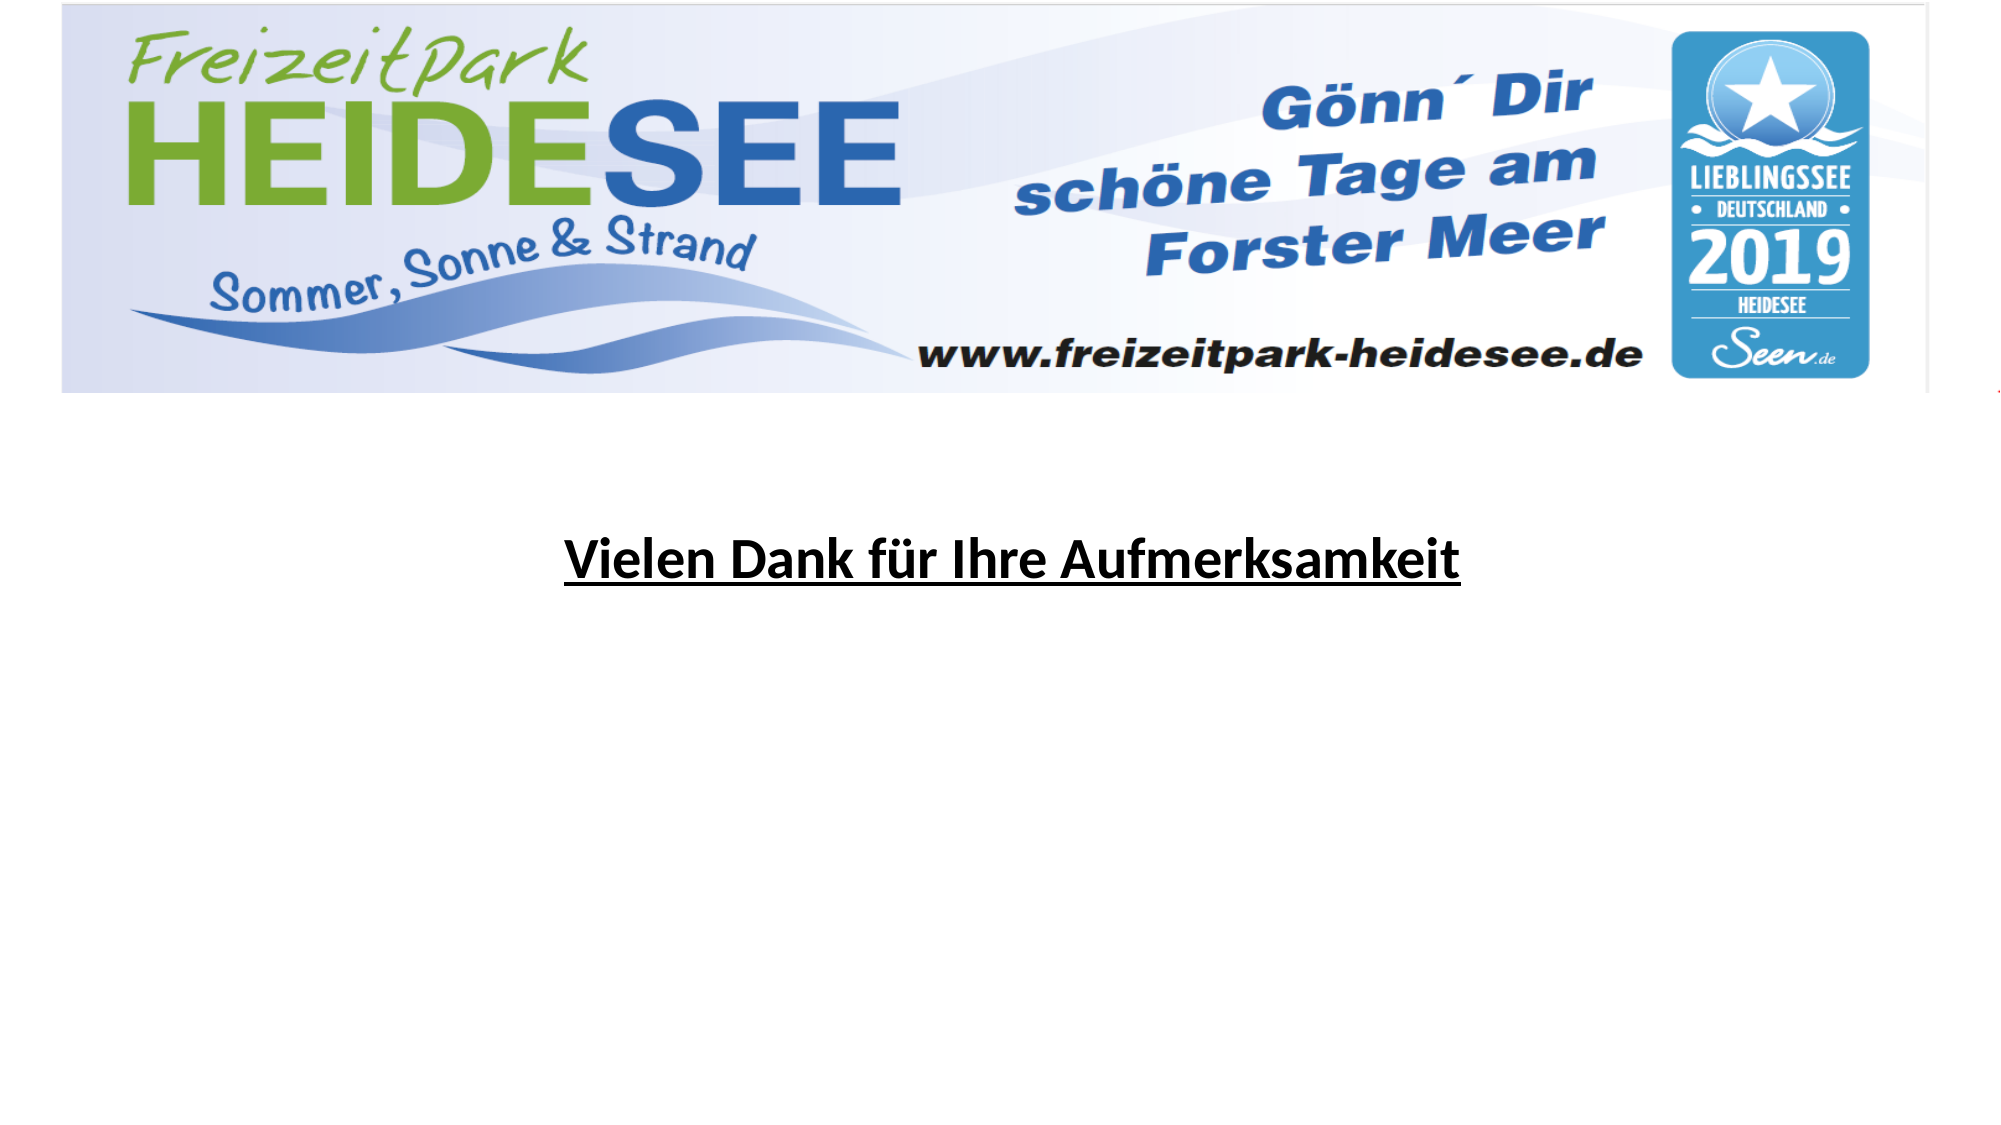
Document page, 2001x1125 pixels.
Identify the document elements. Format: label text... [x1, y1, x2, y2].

list Vielen Dank für Ihre Aufmerksamkeit [162, 520, 1863, 1014]
picture [61, 2, 2000, 393]
